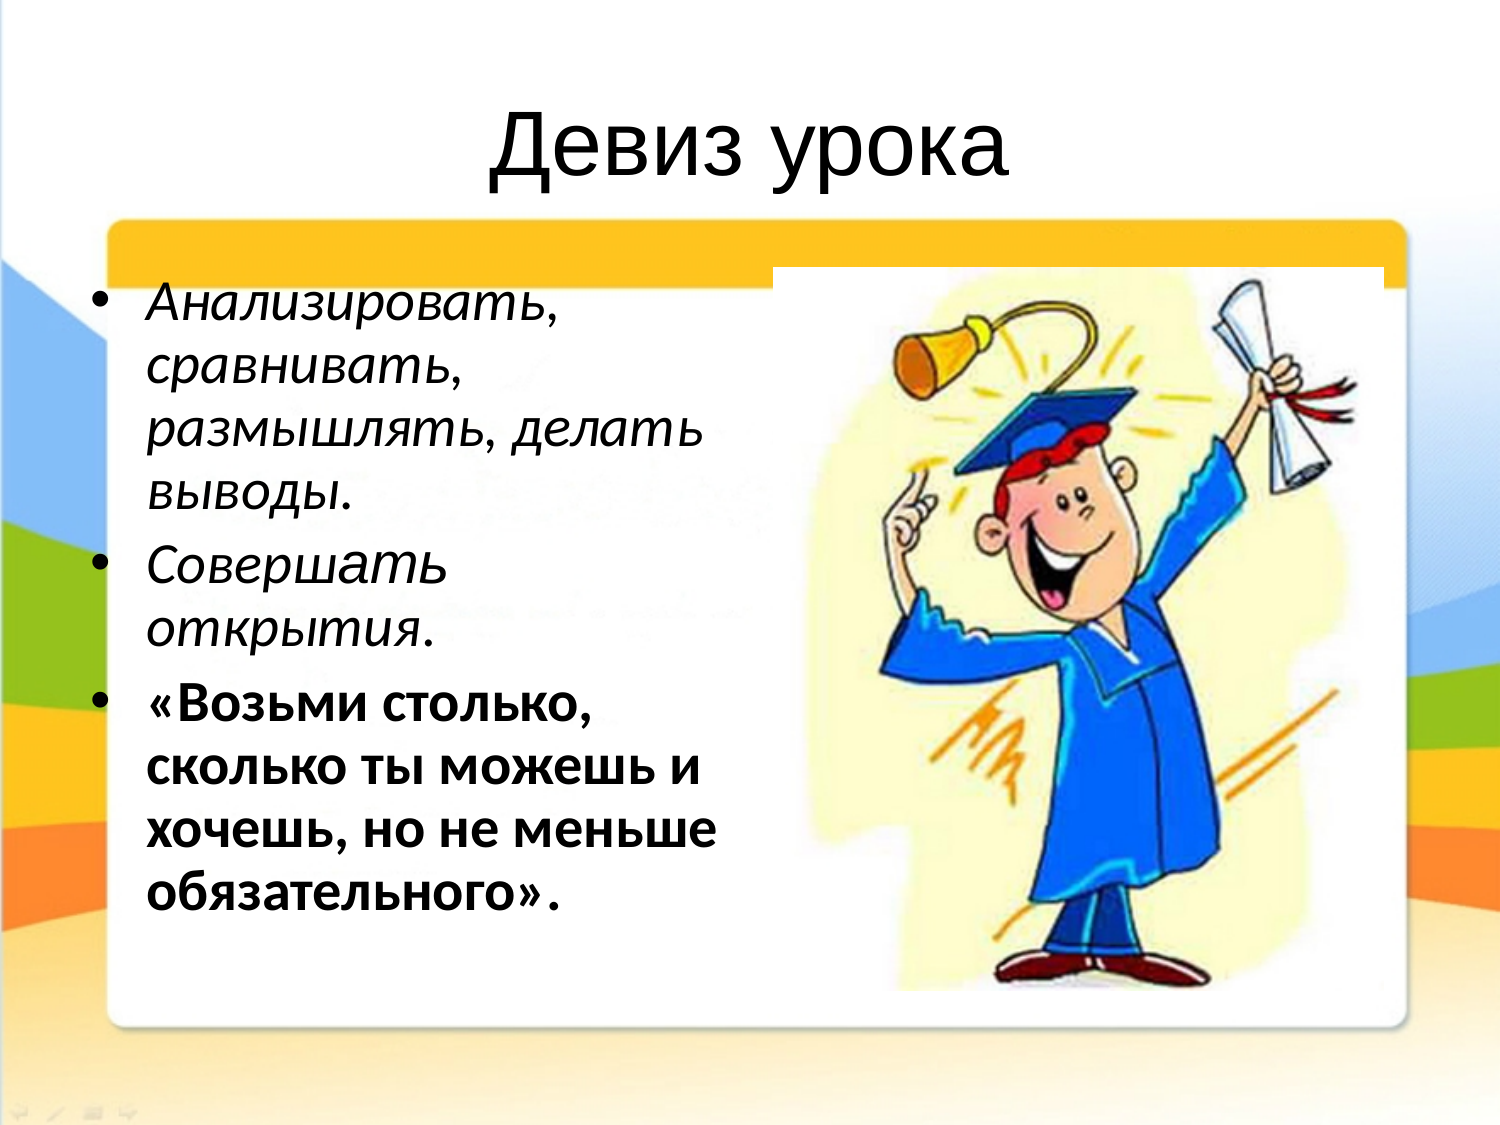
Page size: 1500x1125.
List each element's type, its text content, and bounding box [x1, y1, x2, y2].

title Девиз урока [74, 44, 1426, 233]
picture [0, 0, 1500, 1125]
list Анализировать, сравнивать, размышлять, делать выводы. Совершать открытия. «Возьми столько, сколько ты можешь и хочешь, но не меньше обязательного». [74, 262, 738, 1006]
